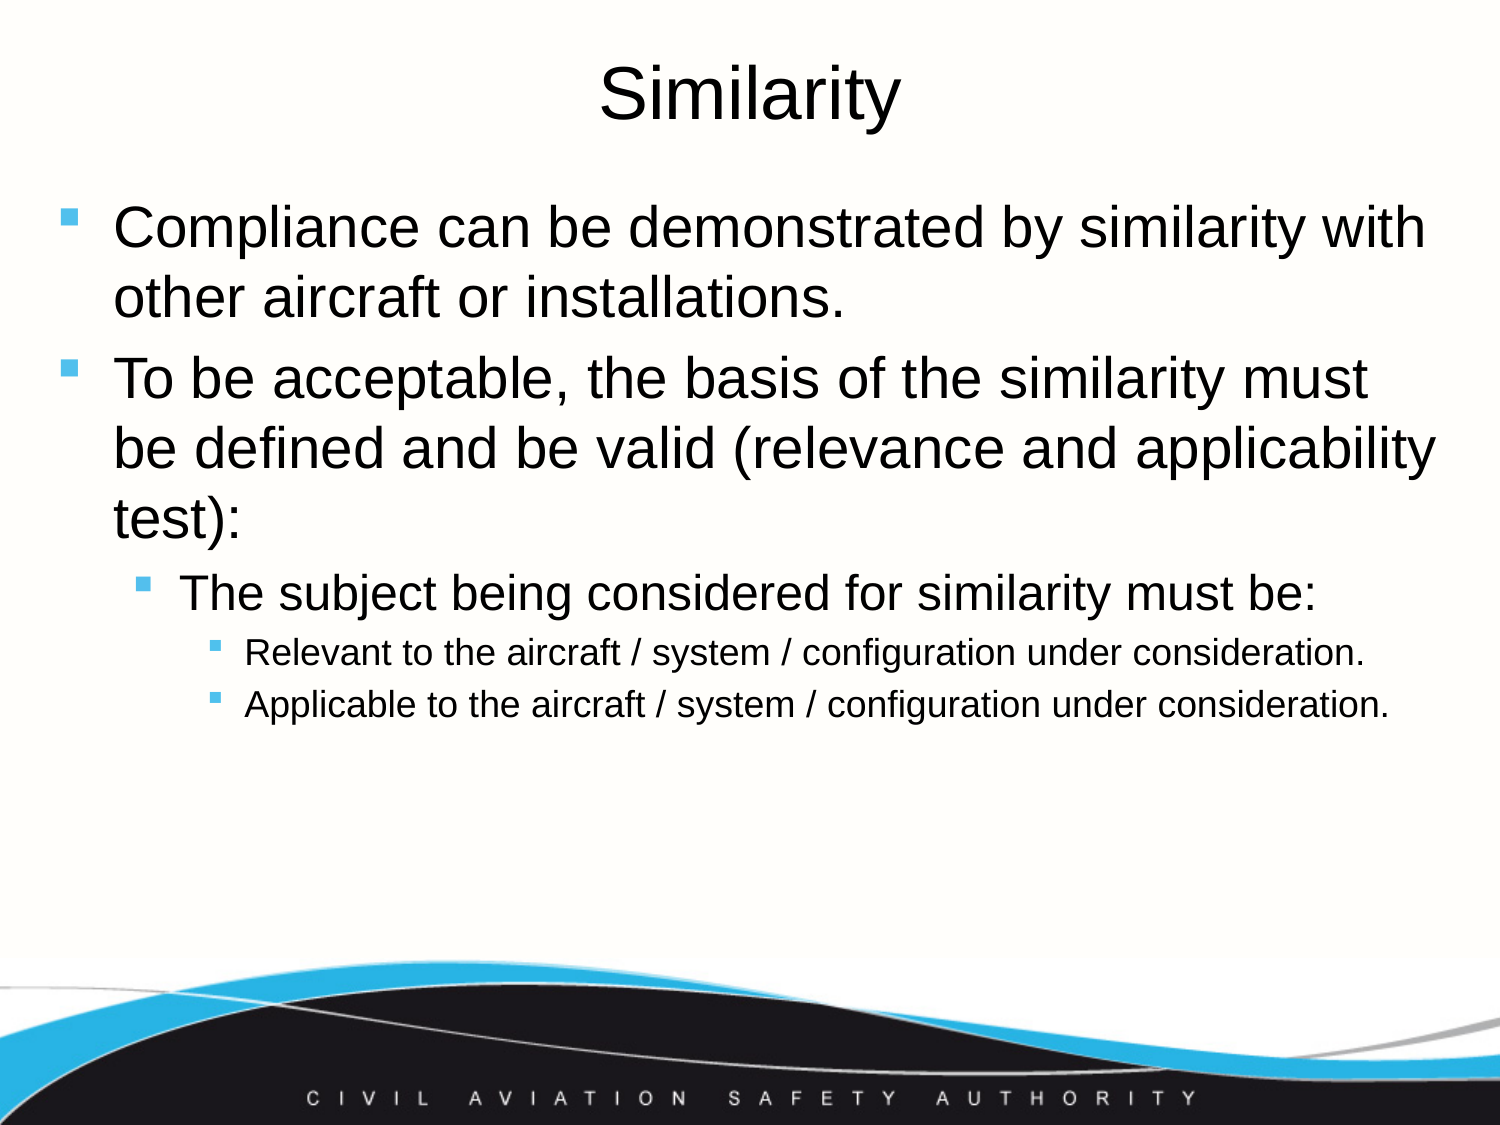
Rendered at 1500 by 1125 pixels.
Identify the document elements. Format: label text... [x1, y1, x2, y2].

title Similarity [41, 31, 1460, 149]
list Compliance can be demonstrated by similarity with other aircraft or installations. To be acceptable, the basis of the similarity must be defined and be valid (relevance and applicability test): The subject being considered for similarity must be: Relevant to the aircraft / system / configuration under consideration. Applicable to the aircraft / system / configuration under consideration. [41, 181, 1460, 959]
picture [0, 958, 1500, 1125]
